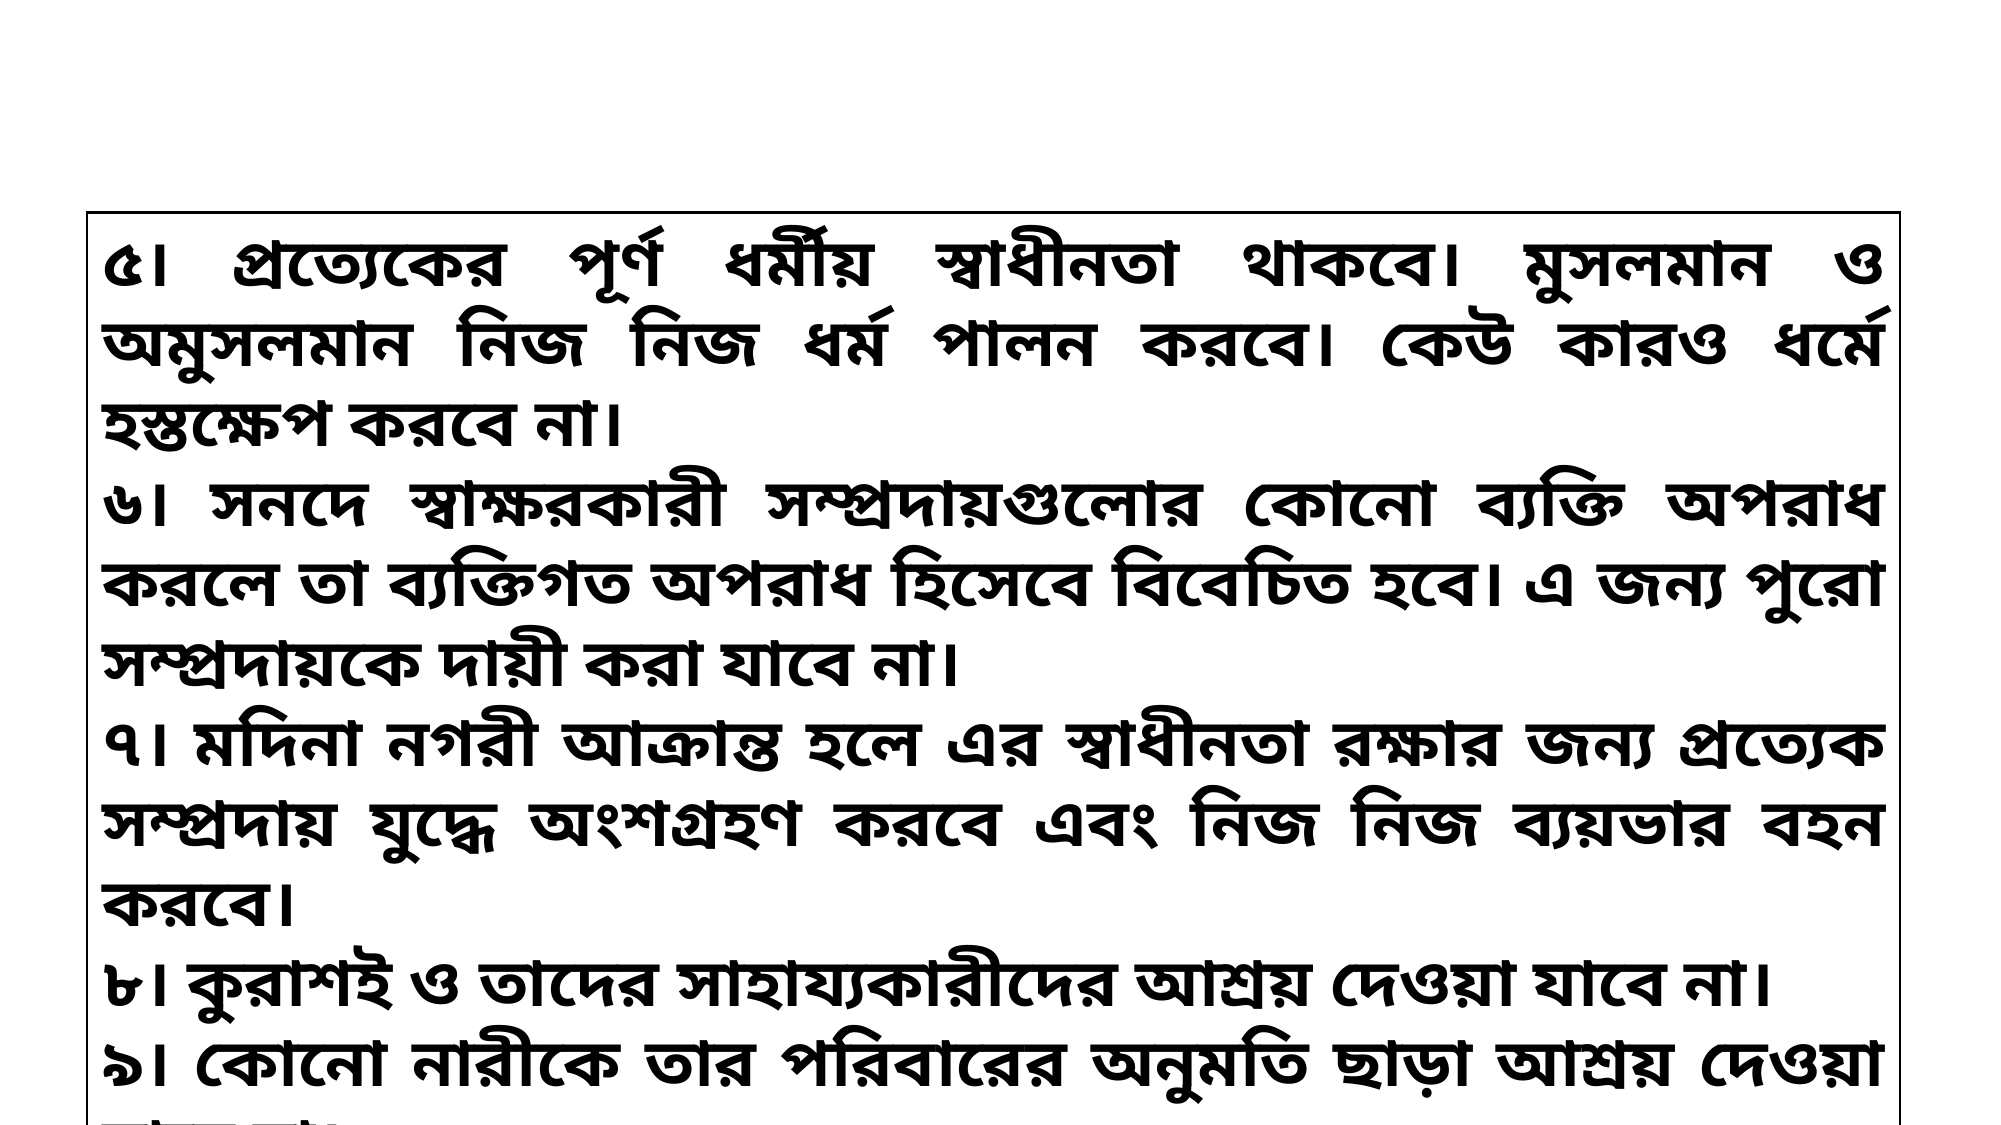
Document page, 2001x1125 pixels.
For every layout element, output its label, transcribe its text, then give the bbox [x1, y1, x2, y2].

text_box ৫। প্রত্যেকের পূর্ণ ধর্মীয় স্বাধীনতা থাকবে। মুসলমান ও অমুসলমান নিজ নিজ ধর্ম পালন করবে। কেউ কারও ধর্মে হস্তক্ষেপ করবে না। ৬। সনদে স্বাক্ষরকারী সম্প্রদায়গুলোর কোনো ব্যক্তি অপরাধ করলে তা ব্যক্তিগত অপরাধ হিসেবে বিবেচিত হবে। এ জন্য পুরো সম্প্রদায়কে দায়ী করা যাবে না। ৭। মদিনা নগরী আক্রান্ত হলে এর স্বাধীনতা রক্ষার জন্য প্রত্যেক সম্প্রদায় যুদ্ধে অংশগ্রহণ করবে এবং নিজ নিজ ব্যয়ভার বহন করবে। ৮। কুরাশই ও তাদের সাহায্যকারীদের আশ্রয় দেওয়া যাবে না। ৯। কোনো নারীকে তার পরিবারের অনুমতি ছাড়া আশ্রয় দেওয়া যাবে না। ১০। এই সনদের শর্ত ভঙ্গকারীর ওপর আল্লাহর অভিসম্পাত বর্ষিত হবে। [86, 211, 1901, 1125]
